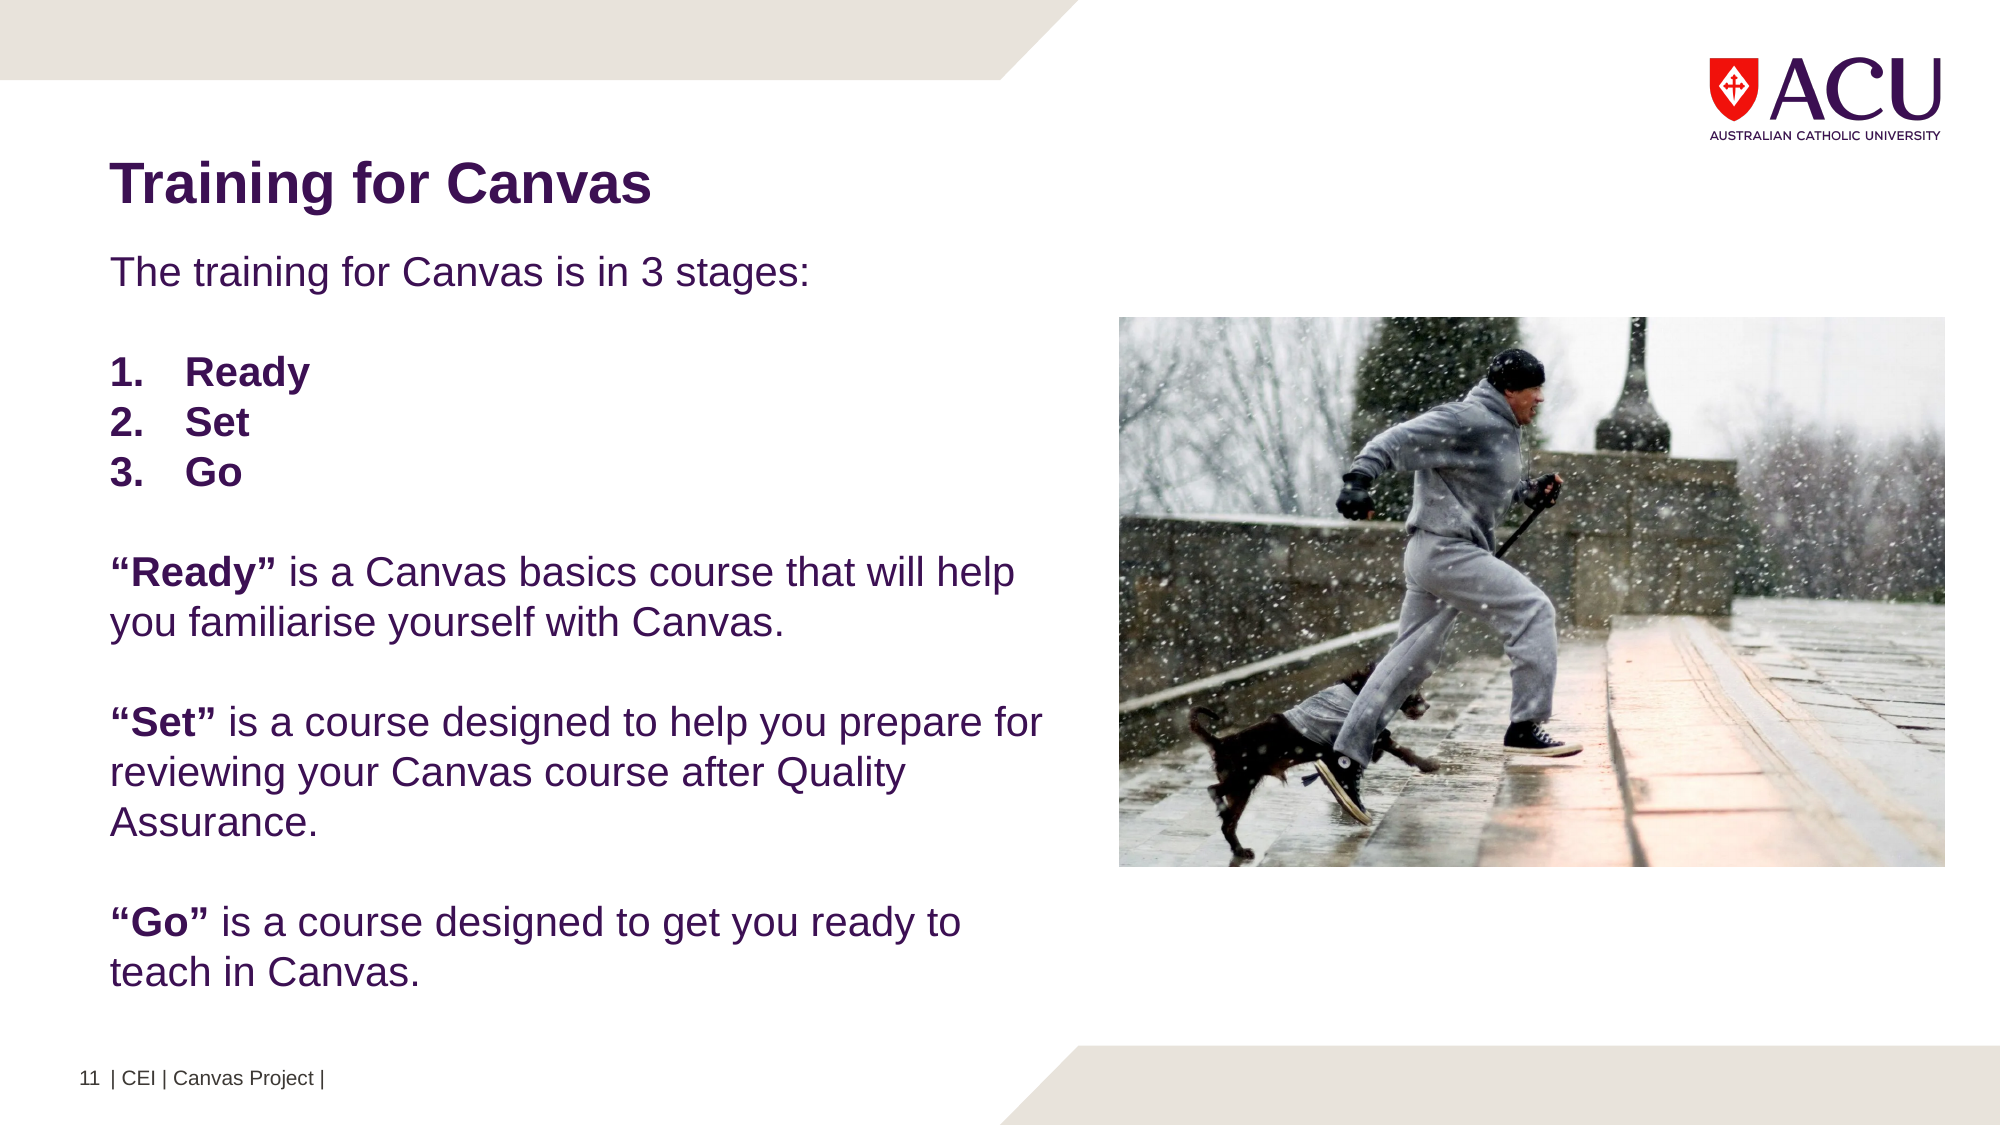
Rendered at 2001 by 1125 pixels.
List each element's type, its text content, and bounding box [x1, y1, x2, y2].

picture [1707, 56, 1943, 142]
text_box Training for Canvas [94, 145, 1120, 218]
picture [1119, 317, 1945, 867]
text_box The training for Canvas is in 3 stages: Ready Set Go “Ready” is a Canvas basics course that will help you familiarise yourself with Canvas. “Set” is a course designed to help you prepare for reviewing your Canvas course after Quality Assurance. “Go” is a course designed to get you ready to teach in Canvas. [94, 237, 1071, 1003]
